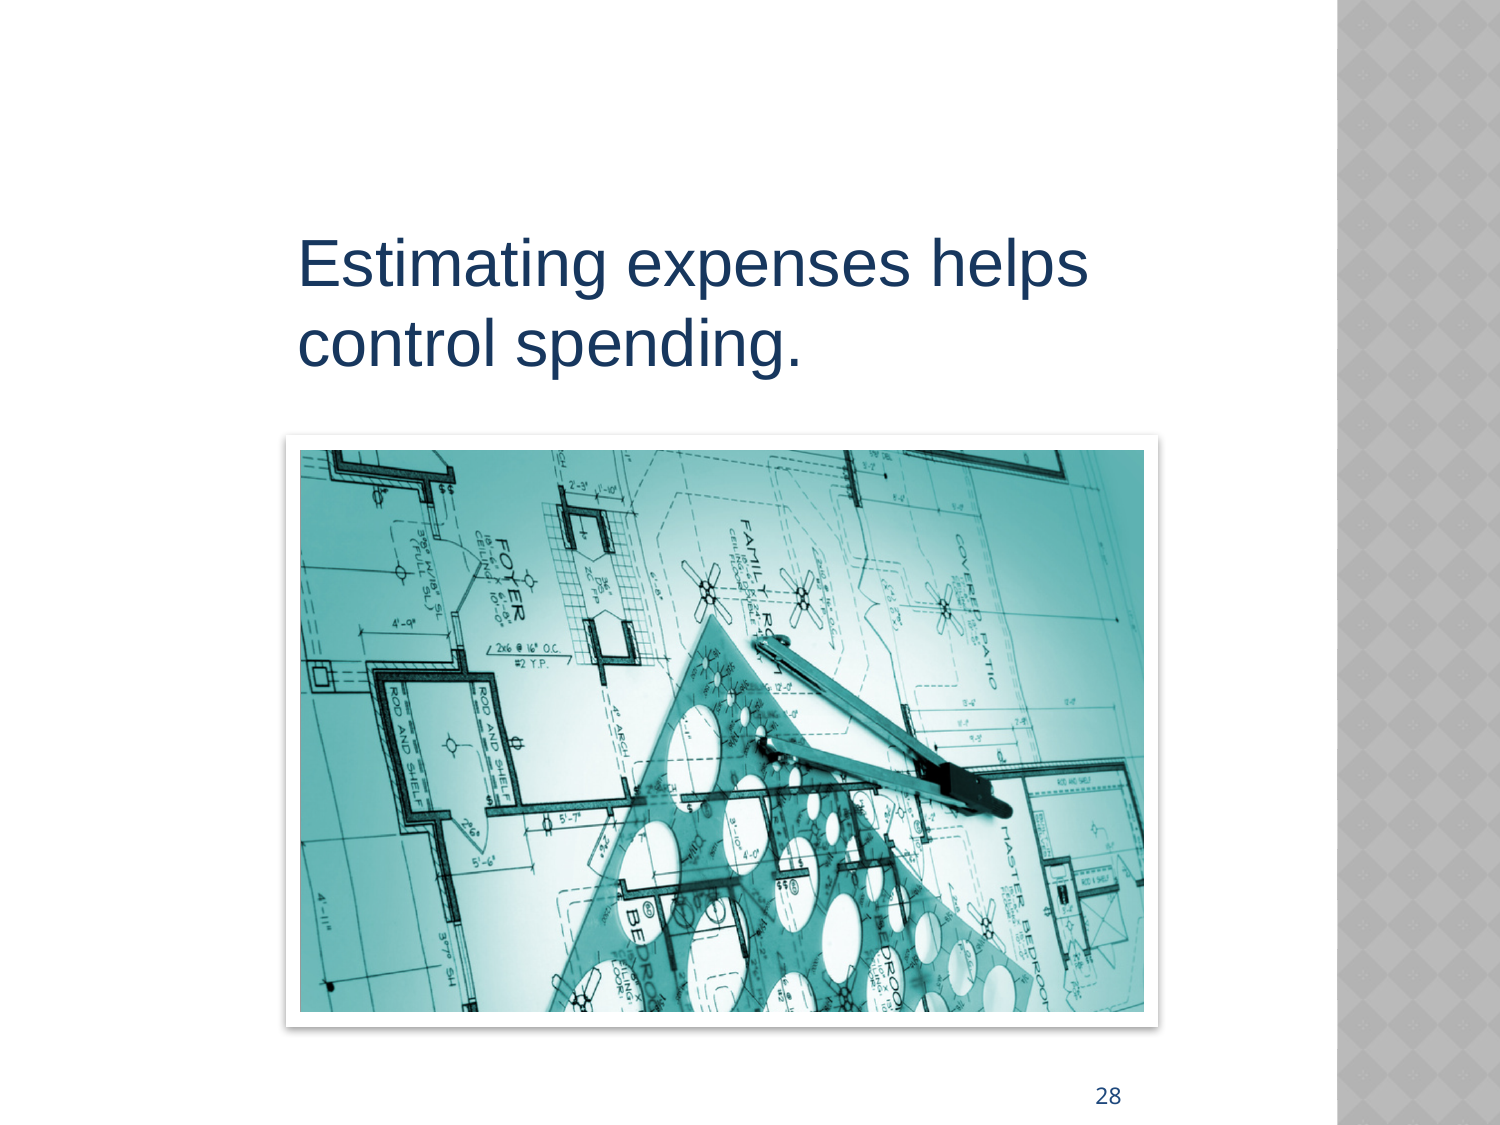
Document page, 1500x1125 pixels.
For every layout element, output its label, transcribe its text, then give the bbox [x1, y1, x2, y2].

list Estimating expenses helps control spending. [237, 212, 1213, 450]
picture [1007, 450, 1143, 1012]
slide_number 28 [1025, 1075, 1122, 1113]
picture [440, 308, 1004, 1125]
picture [302, 450, 435, 1012]
